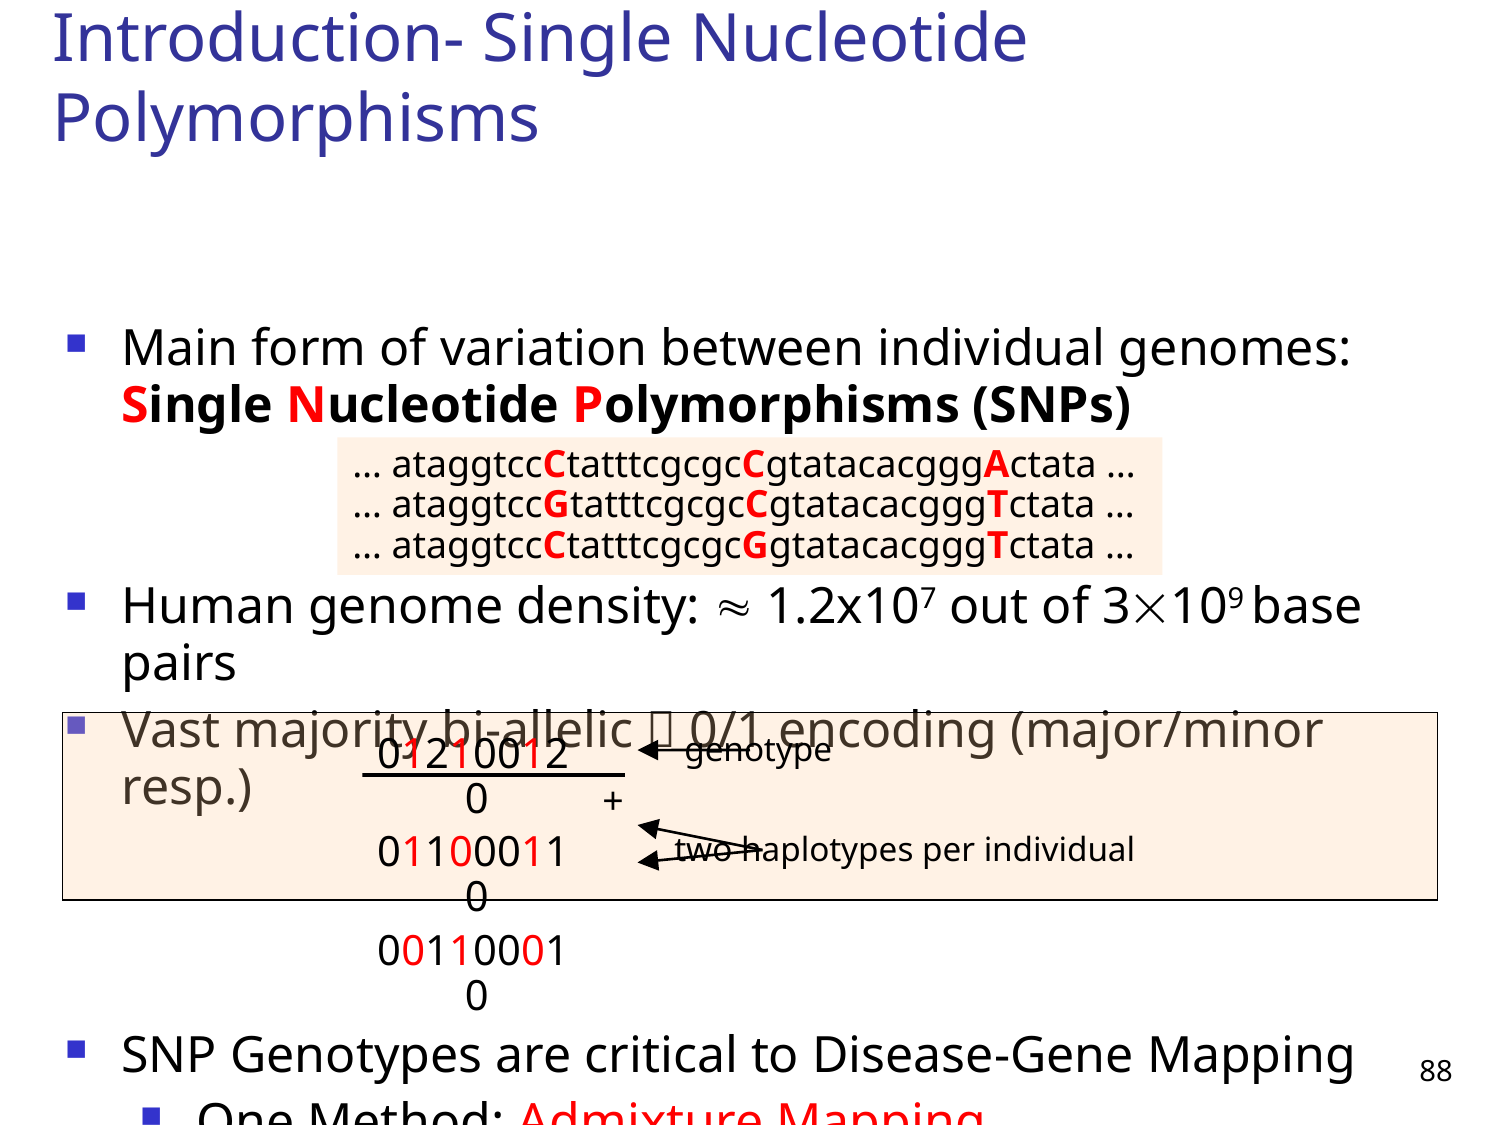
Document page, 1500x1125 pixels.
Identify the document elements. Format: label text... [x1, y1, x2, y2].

text_box [637, 849, 763, 871]
text_box + [587, 774, 646, 831]
slide_number 88 [1154, 1023, 1468, 1100]
title Introduction- Single Nucleotide Polymorphisms [37, 37, 1500, 163]
text_box [637, 818, 761, 850]
text_box two haplotypes per individual [659, 824, 1326, 876]
text_box Main form of variation between individual genomes: Single Nucleotide Polymorphisms (SNPs) Human genome density:  1.2x107 out of 3109 base pairs Vast majority bi-allelic  0/1 encoding (major/minor resp.) SNP Genotypes are critical to Disease-Gene Mapping One Method: Admixture Mapping [49, 312, 1463, 1050]
text_box genotype [669, 724, 1023, 776]
text_box … ataggtccCtatttcgcgcCgtatacacgggActata … … ataggtccGtatttcgcgcCgtatacacgggTctata … … ataggtccCtatttcgcgcGgtatacacgggTctata … [337, 437, 1163, 575]
text_box [62, 712, 1438, 900]
text_box [637, 739, 751, 761]
text_box 012100120 011000110 001100010 [362, 724, 600, 1027]
